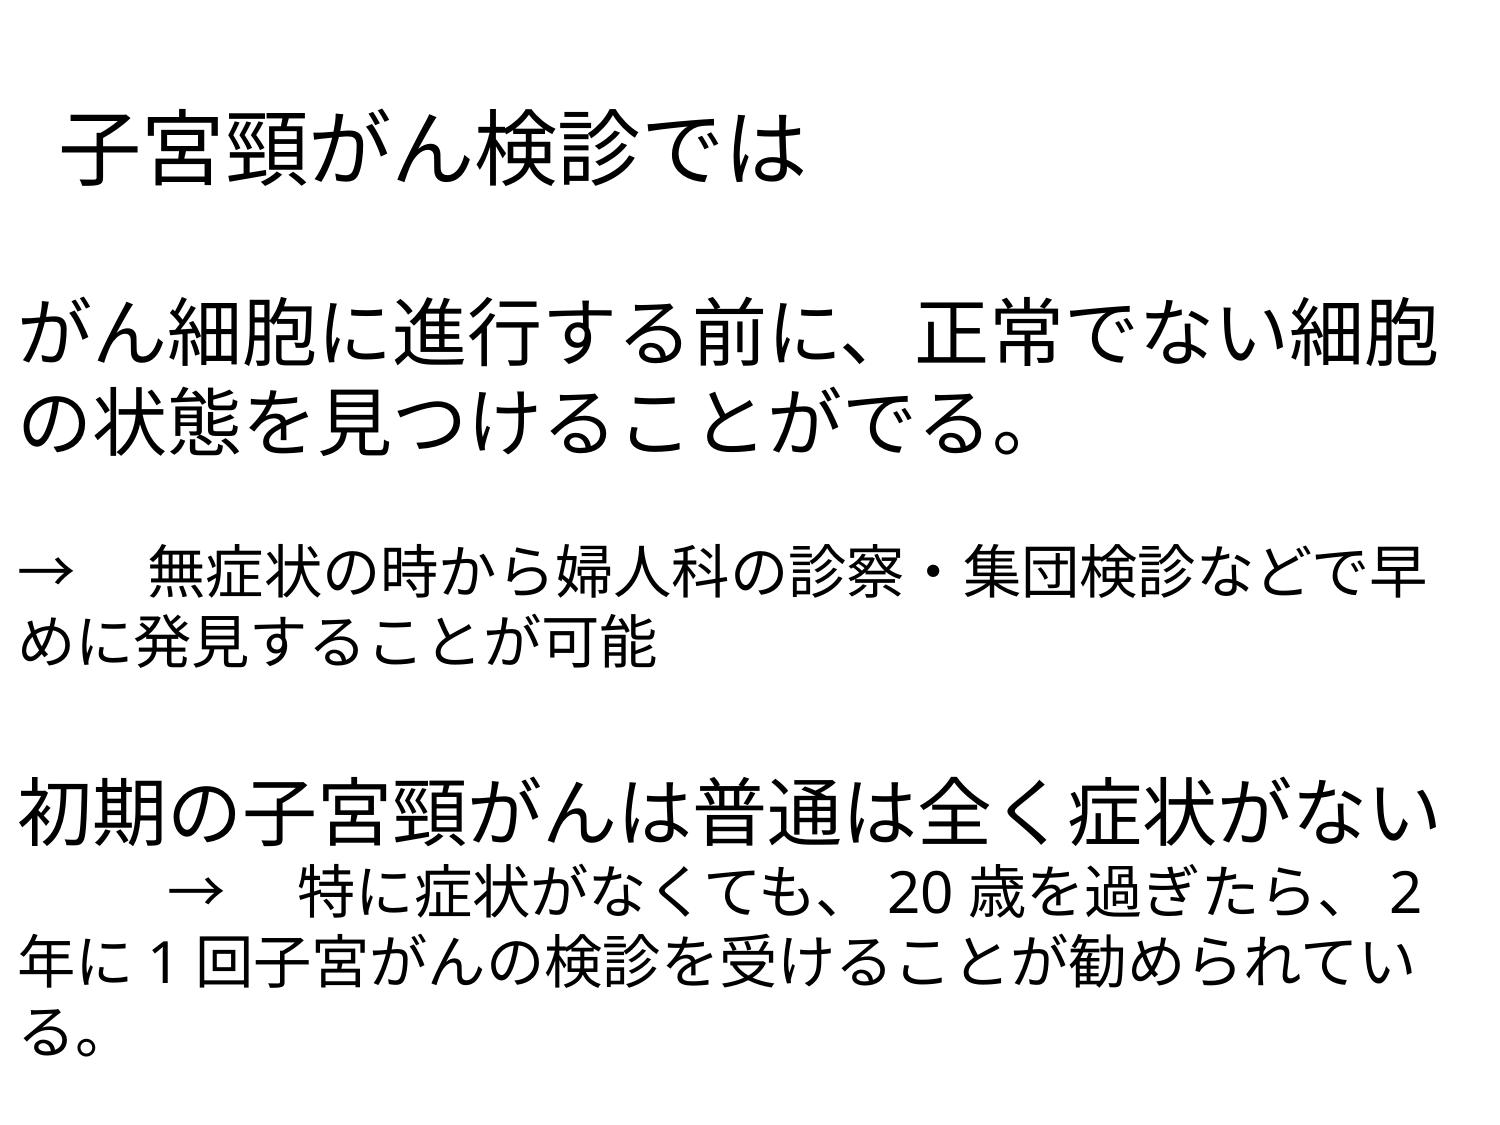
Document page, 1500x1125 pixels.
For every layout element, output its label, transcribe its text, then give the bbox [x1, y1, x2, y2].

text_box がん細胞に進行する前に、正常でない細胞の状態を見つけることがでる。 → 無症状の時から婦人科の診察・集団検診などで早めに発見することが可能 初期の子宮頸がんは普通は全く症状がない → 特に症状がなくても、20歳を過ぎたら、2年に1回子宮がんの検診を受けることが勧められている。 [2, 277, 1476, 1073]
text_box 子宮頸がん検診では [43, 89, 823, 204]
